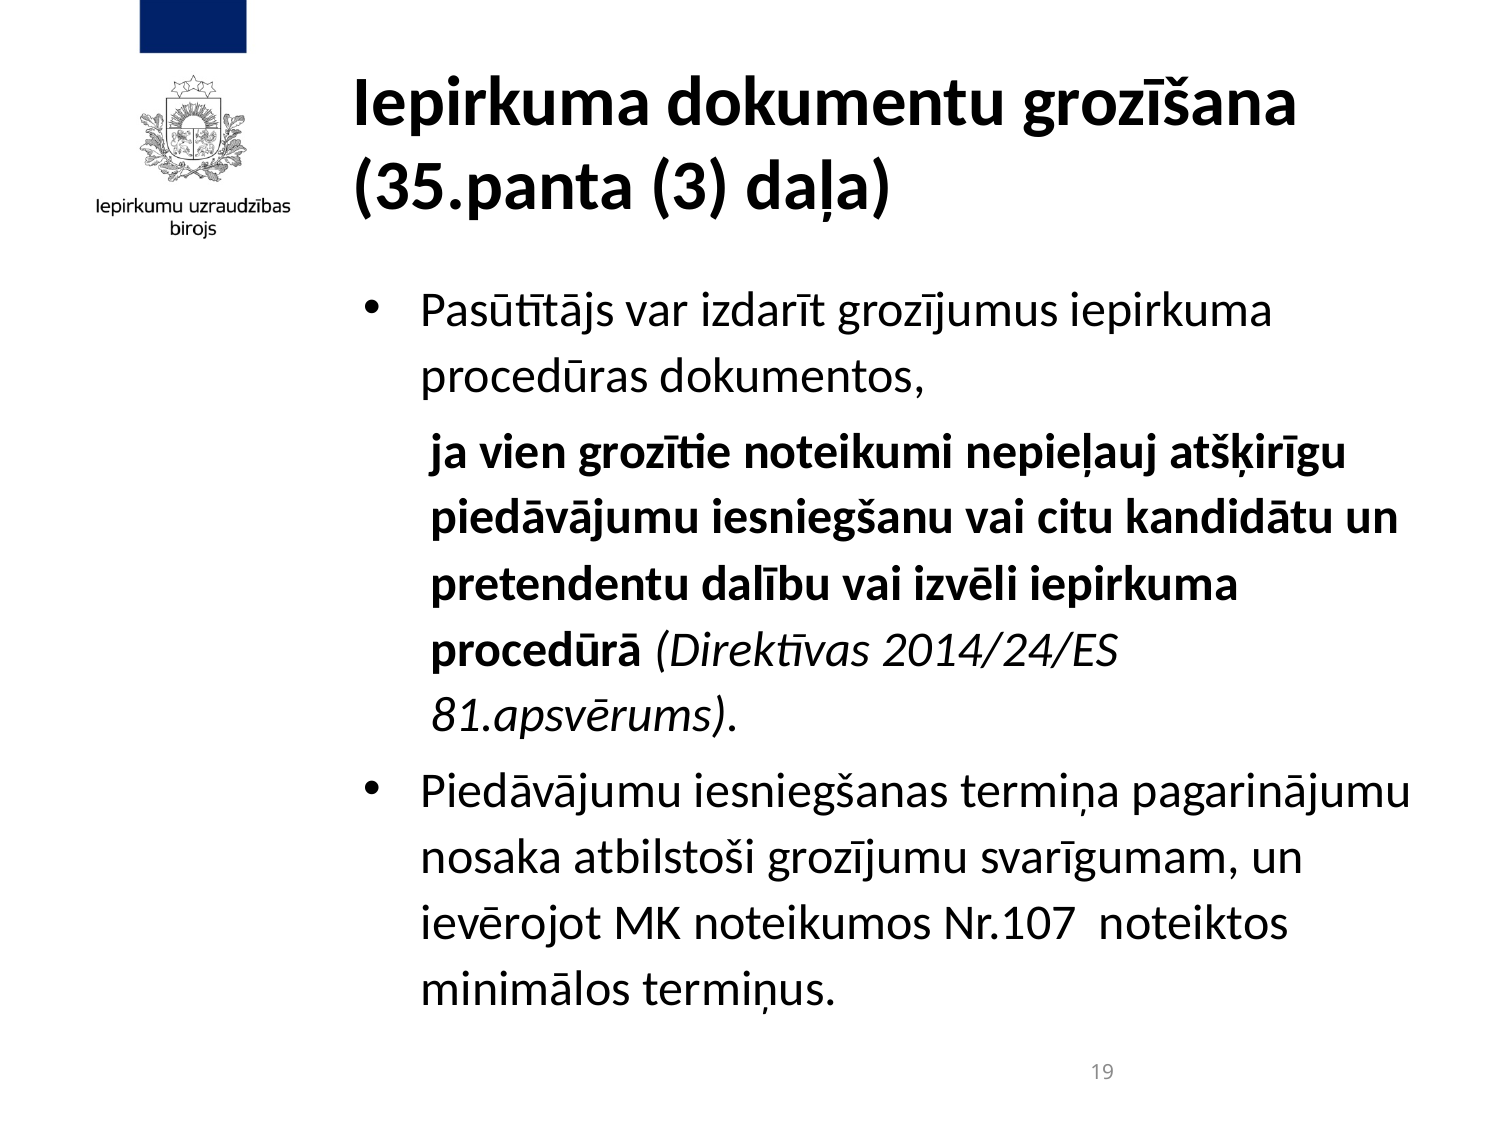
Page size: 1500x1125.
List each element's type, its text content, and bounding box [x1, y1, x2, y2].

picture [48, 0, 338, 322]
slide_number 19 [1074, 1042, 1425, 1103]
title Iepirkuma dokumentu grozīšana (35.panta (3) daļa) [341, 45, 1425, 233]
list Pasūtītājs var izdarīt grozījumus iepirkuma procedūras dokumentos, ja vien grozītie noteikumi nepieļauj atšķirīgu piedāvājumu iesniegšanu vai citu kandidātu un pretendentu dalību vai izvēli iepirkuma procedūrā (Direktīvas 2014/24/ES 81.apsvērums). Piedāvājumu iesniegšanas termiņa pagarinājumu nosaka atbilstoši grozījumu svarīgumam, un ievērojot MK noteikumos Nr.107 noteiktos minimālos termiņus. [347, 262, 1436, 1050]
